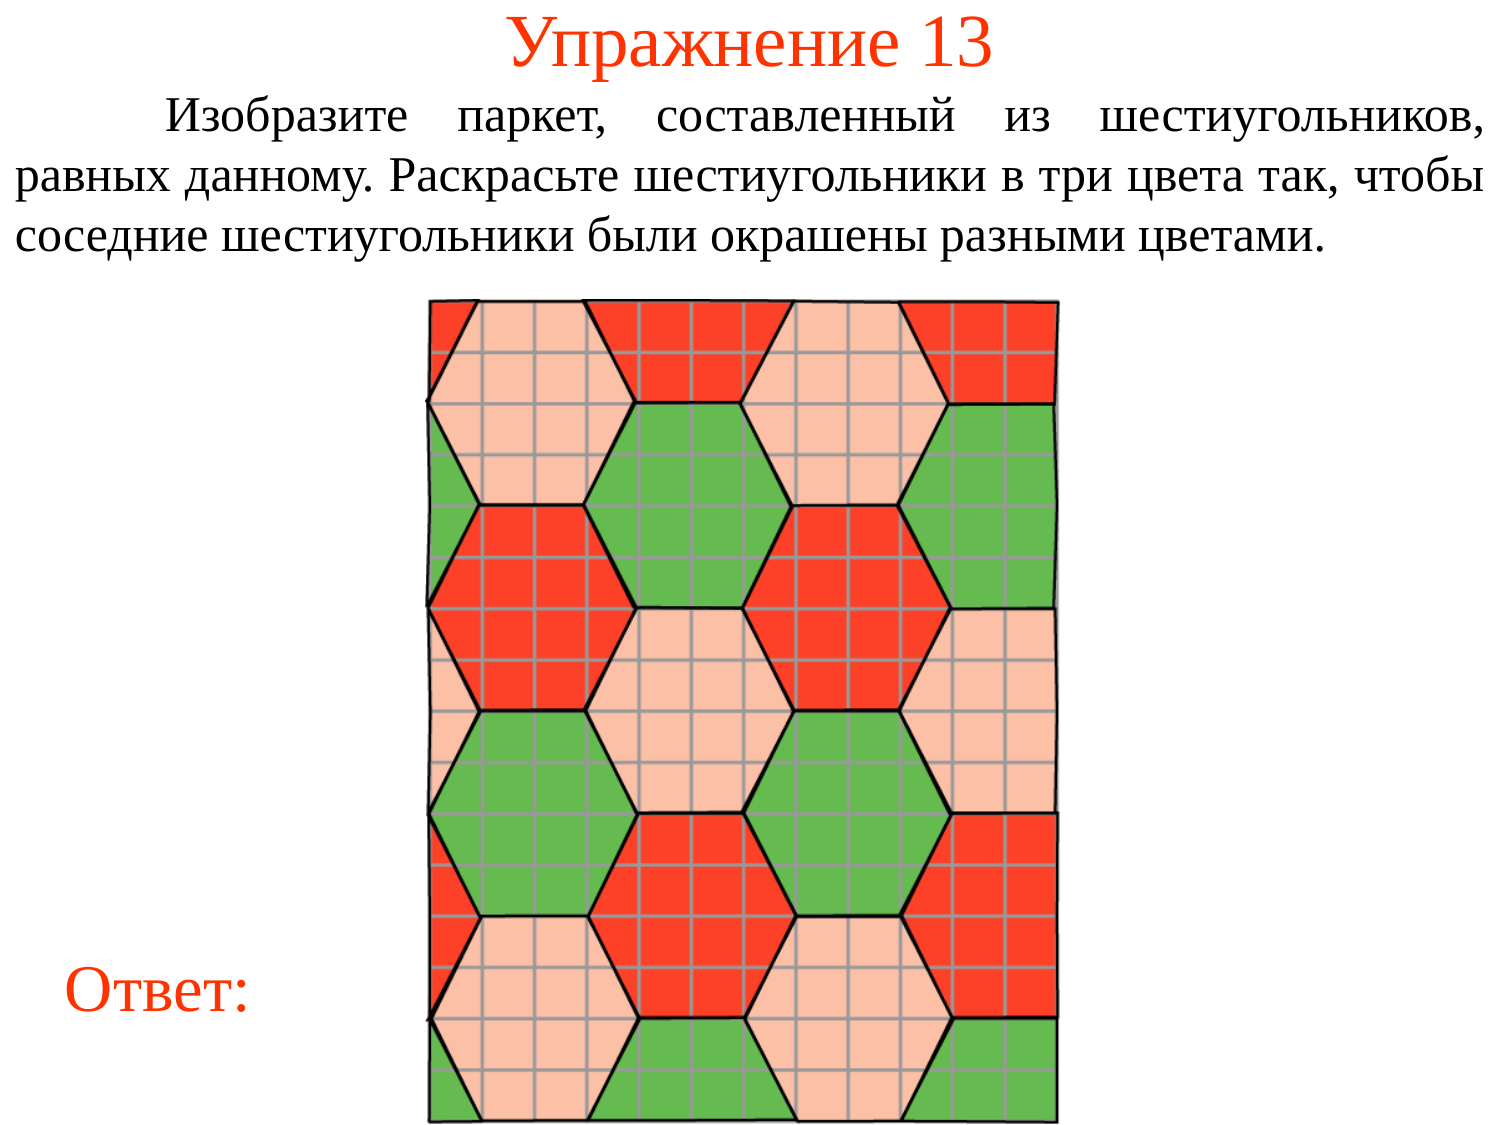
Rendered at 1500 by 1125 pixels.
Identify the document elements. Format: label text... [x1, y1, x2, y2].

text_box Изобразите паркет, составленный из шестиугольников, равных данному. Раскрасьте шестиугольники в три цвета так, чтобы соседние шестиугольники были окрашены разными цветами. [0, 73, 1500, 269]
title Упражнение 13 [112, 0, 1388, 73]
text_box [49, 299, 1061, 1125]
